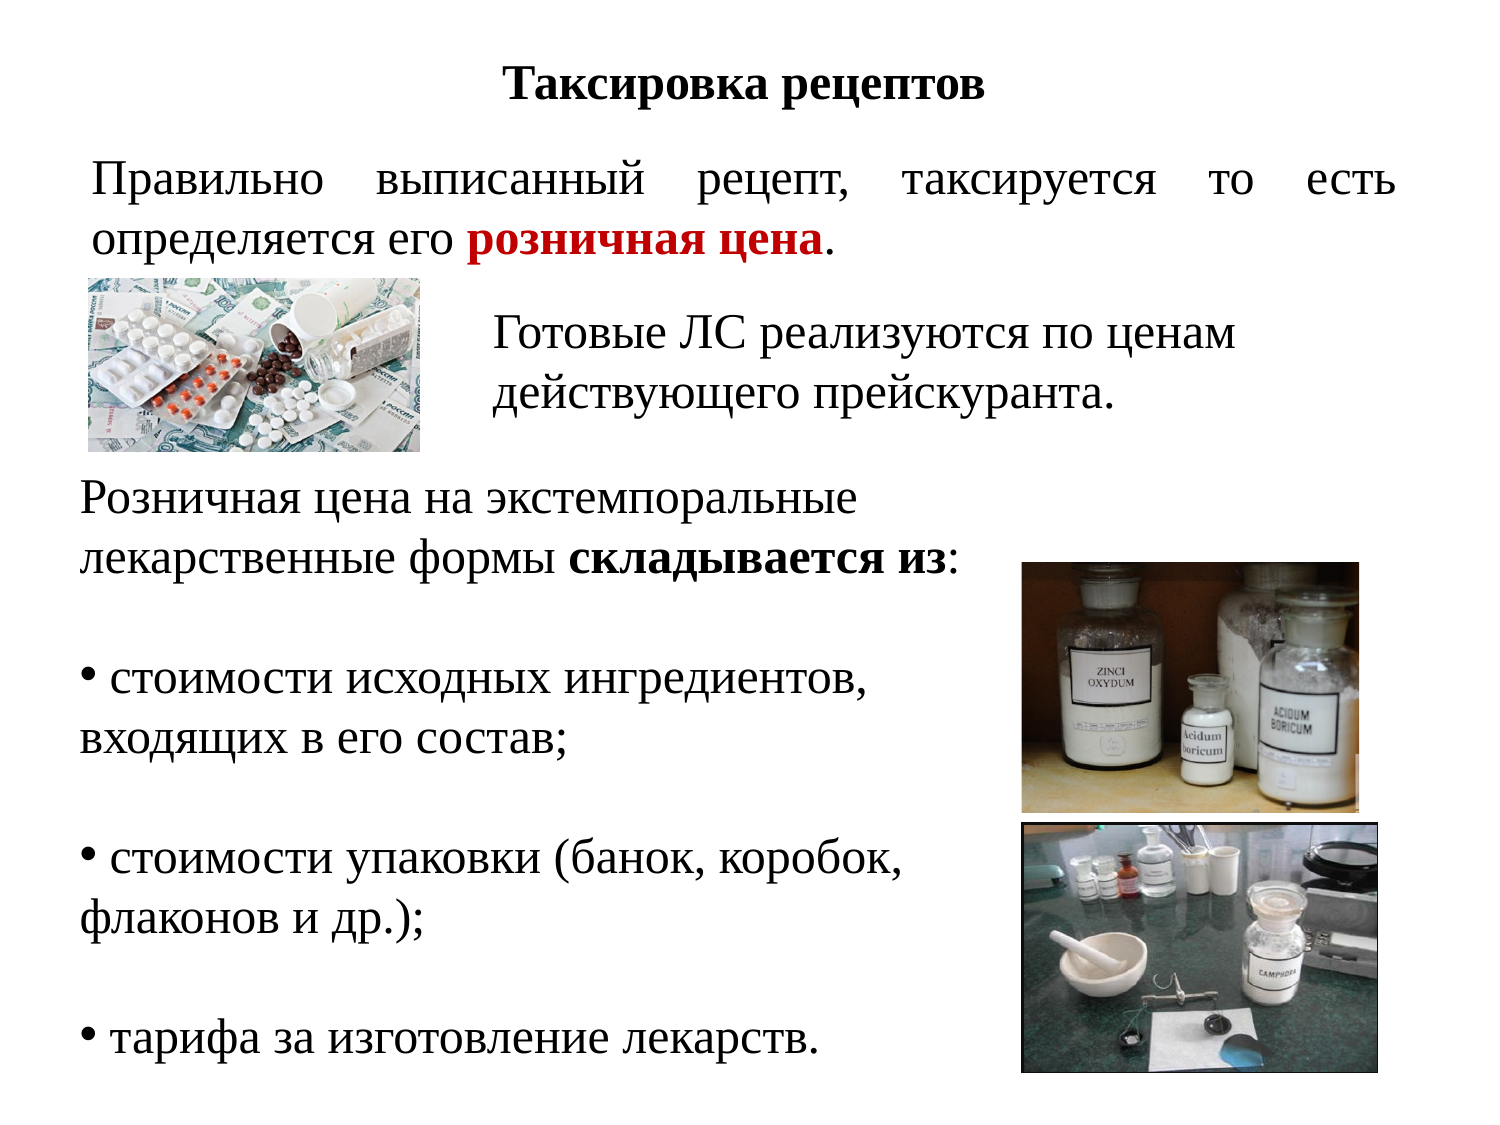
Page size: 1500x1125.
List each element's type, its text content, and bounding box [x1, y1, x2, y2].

picture [1021, 562, 1360, 813]
text_box Готовые ЛС реализуются по ценам действующего прейскуранта. [478, 290, 1329, 426]
text_box Таксировка рецептов [53, 42, 1436, 118]
text_box Правильно выписанный рецепт, таксируется то есть определяется его розничная цена. [76, 137, 1412, 272]
picture [88, 278, 420, 453]
picture [1021, 822, 1379, 1074]
text_box Розничная цена на экстемпоральные лекарственные формы складывается из: стоимости исходных ингредиентов, входящих в его состав; стоимости упаковки (банок, коробок, флаконов и др.); тарифа за изготовление лекарств. [64, 456, 998, 1125]
